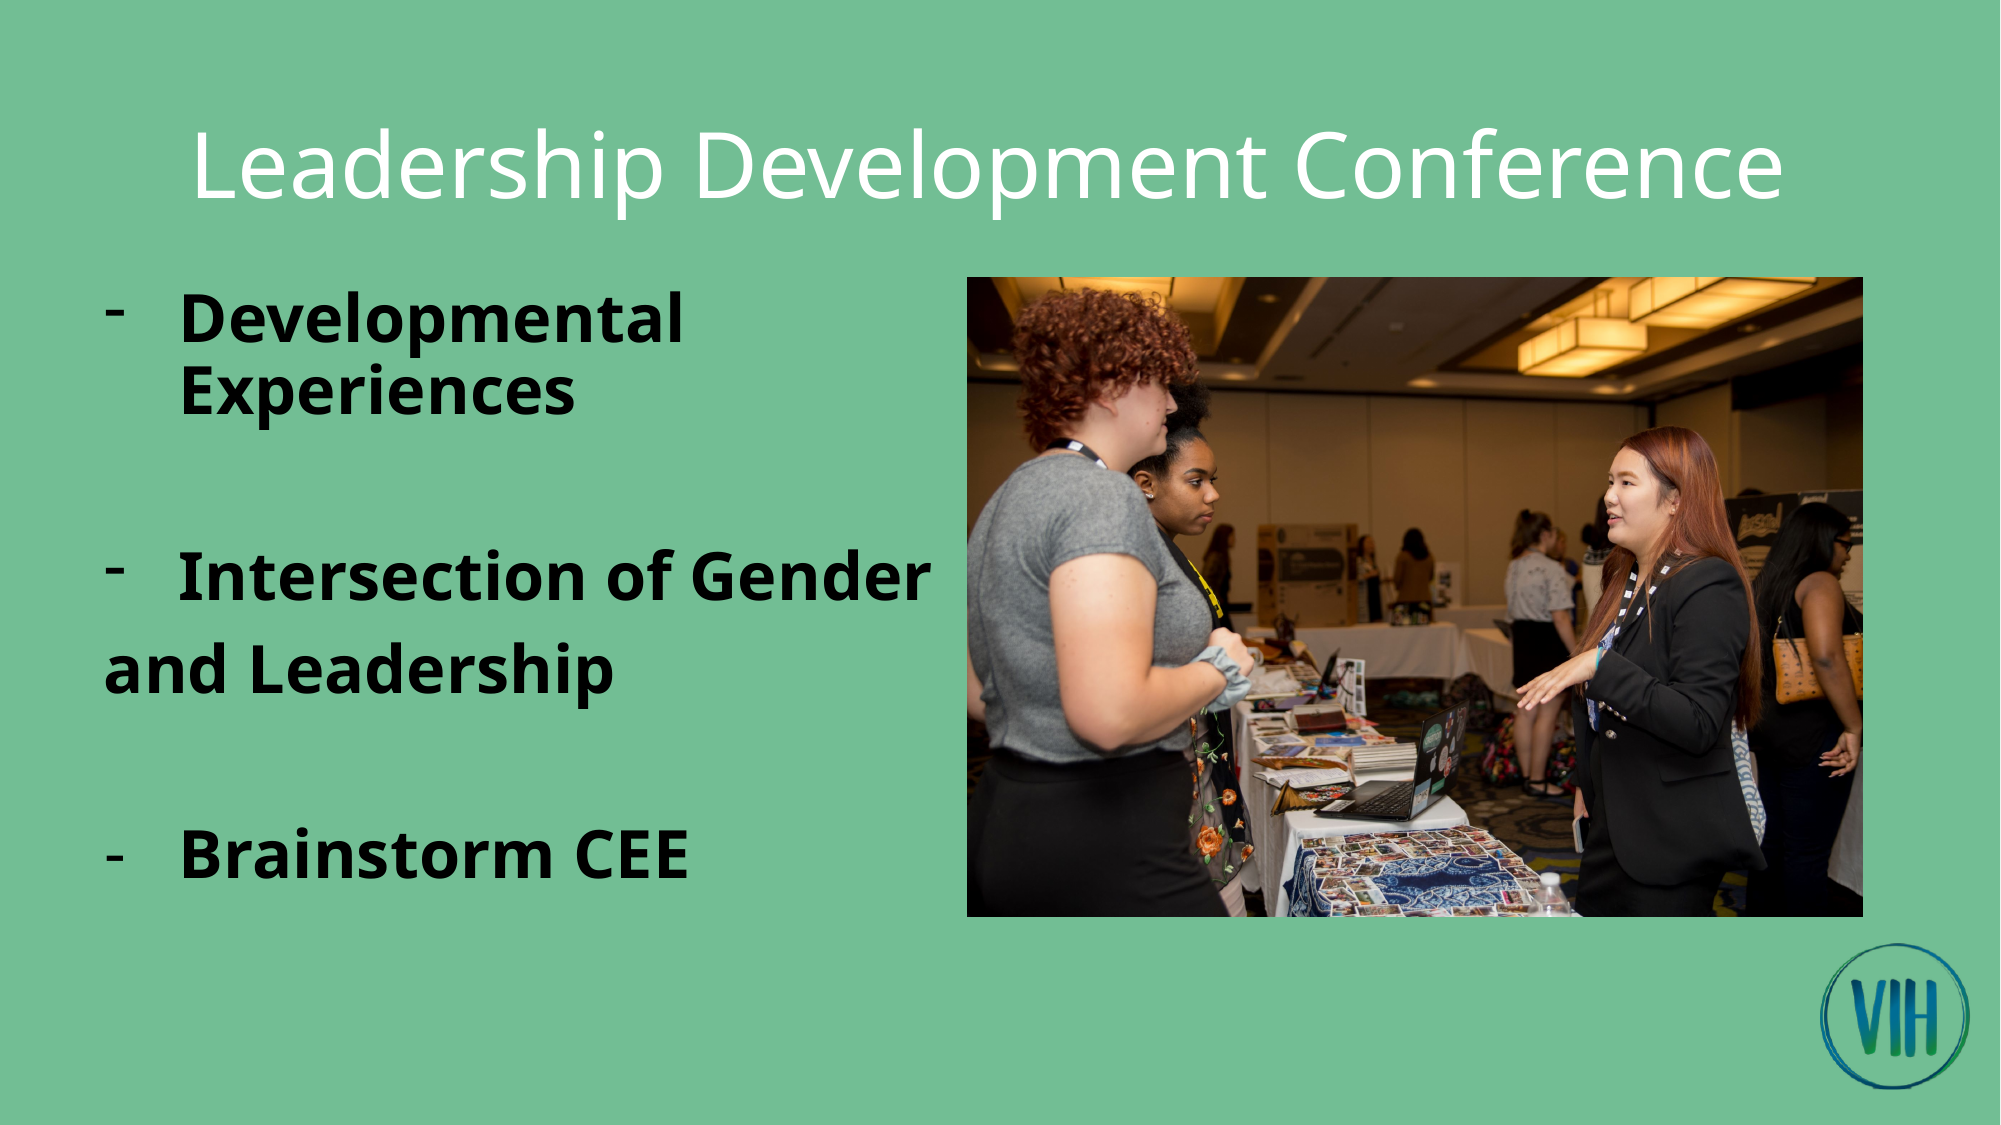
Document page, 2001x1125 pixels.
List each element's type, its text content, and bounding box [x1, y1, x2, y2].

picture [0, 0, 2001, 1125]
title Leadership Development Conference [137, 59, 1863, 277]
list Developmental Experiences Intersection of Gender and Leadership Brainstorm CEE [88, 277, 1083, 1066]
